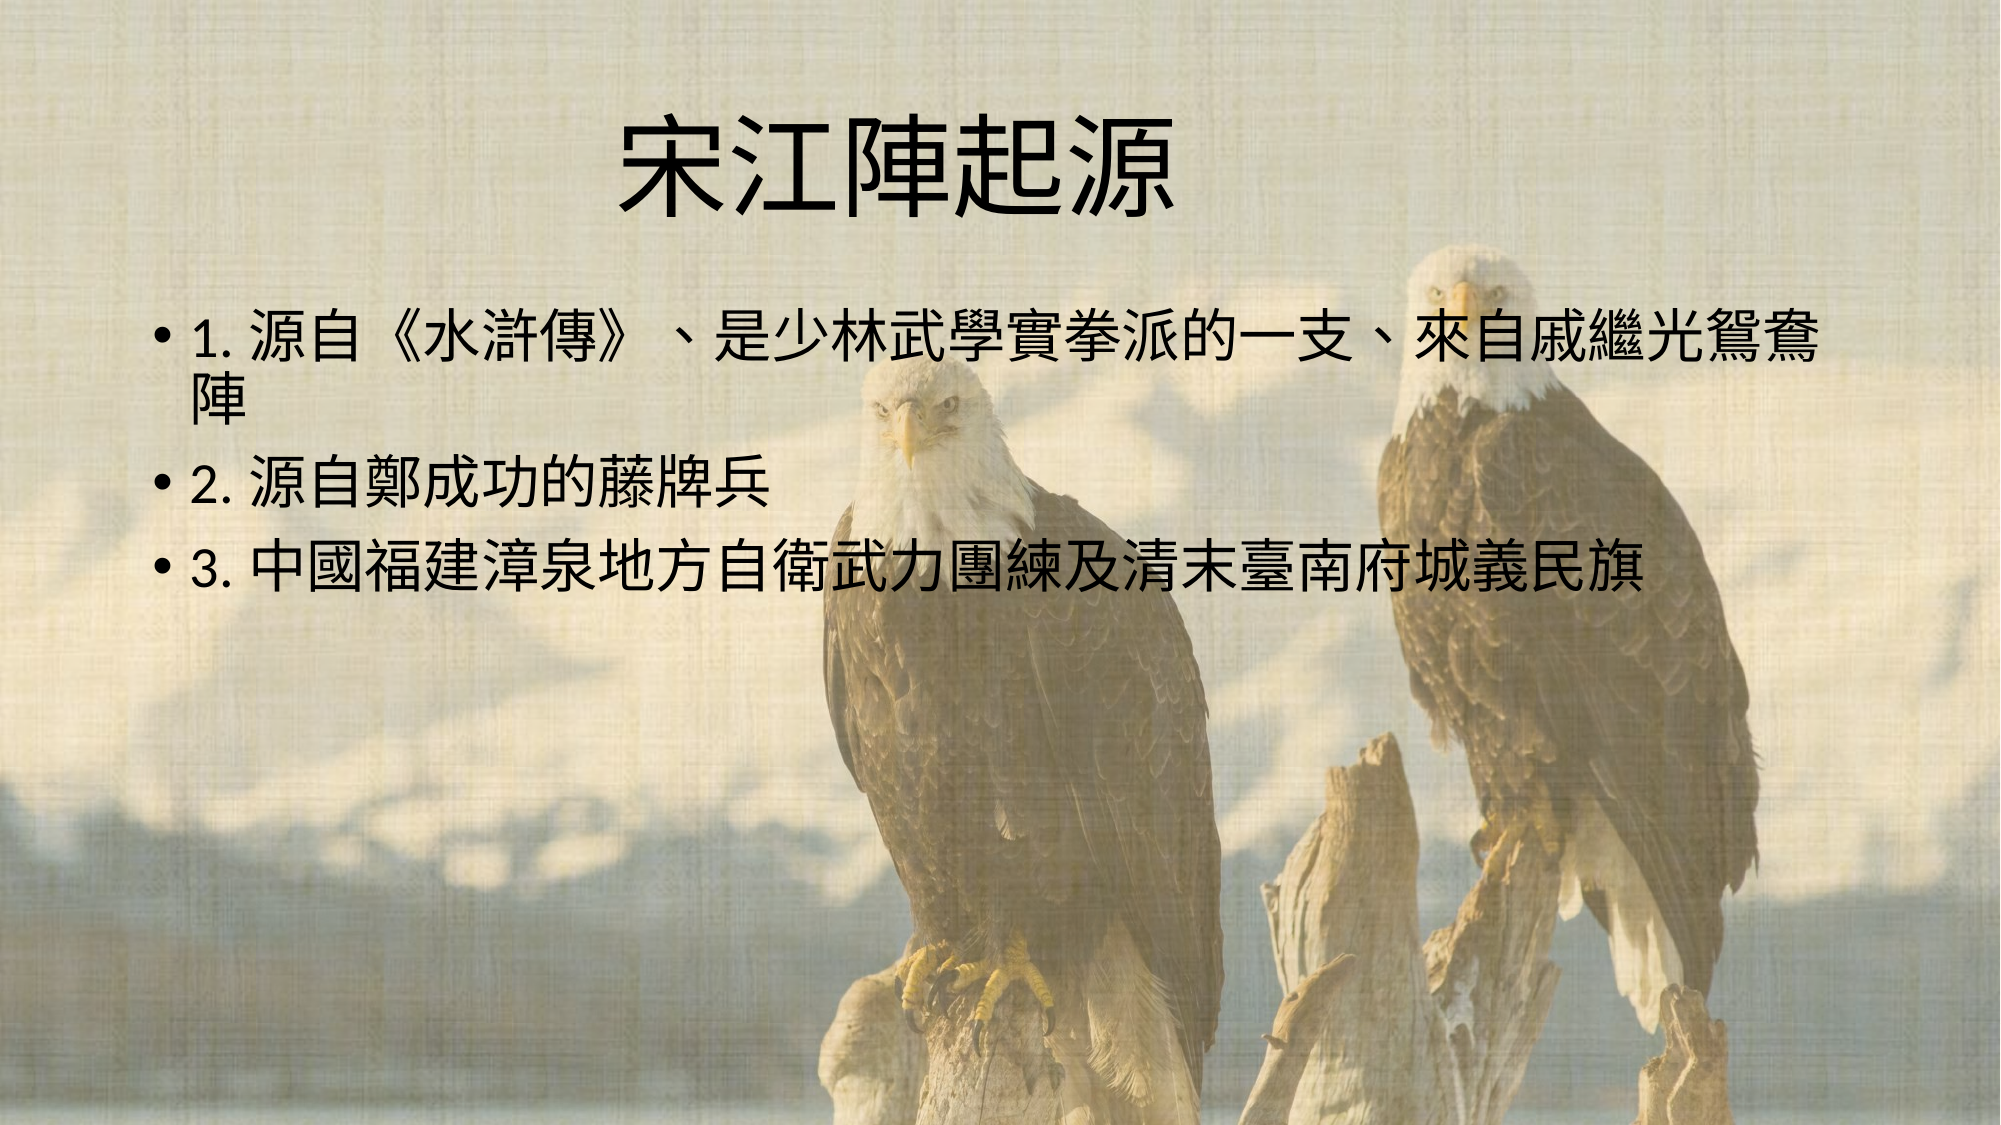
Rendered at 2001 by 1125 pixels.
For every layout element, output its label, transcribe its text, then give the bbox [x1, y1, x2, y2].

title 宋江陣起源 [600, 201, 1863, 278]
picture [0, 0, 2001, 1125]
list 1.源自《水滸傳》、是少林武學實拳派的一支、來自戚繼光鴛鴦陣 2.源自鄭成功的藤牌兵 3.中國福建漳泉地方自衛武力團練及清末臺南府城義民旗 [137, 299, 1863, 1014]
